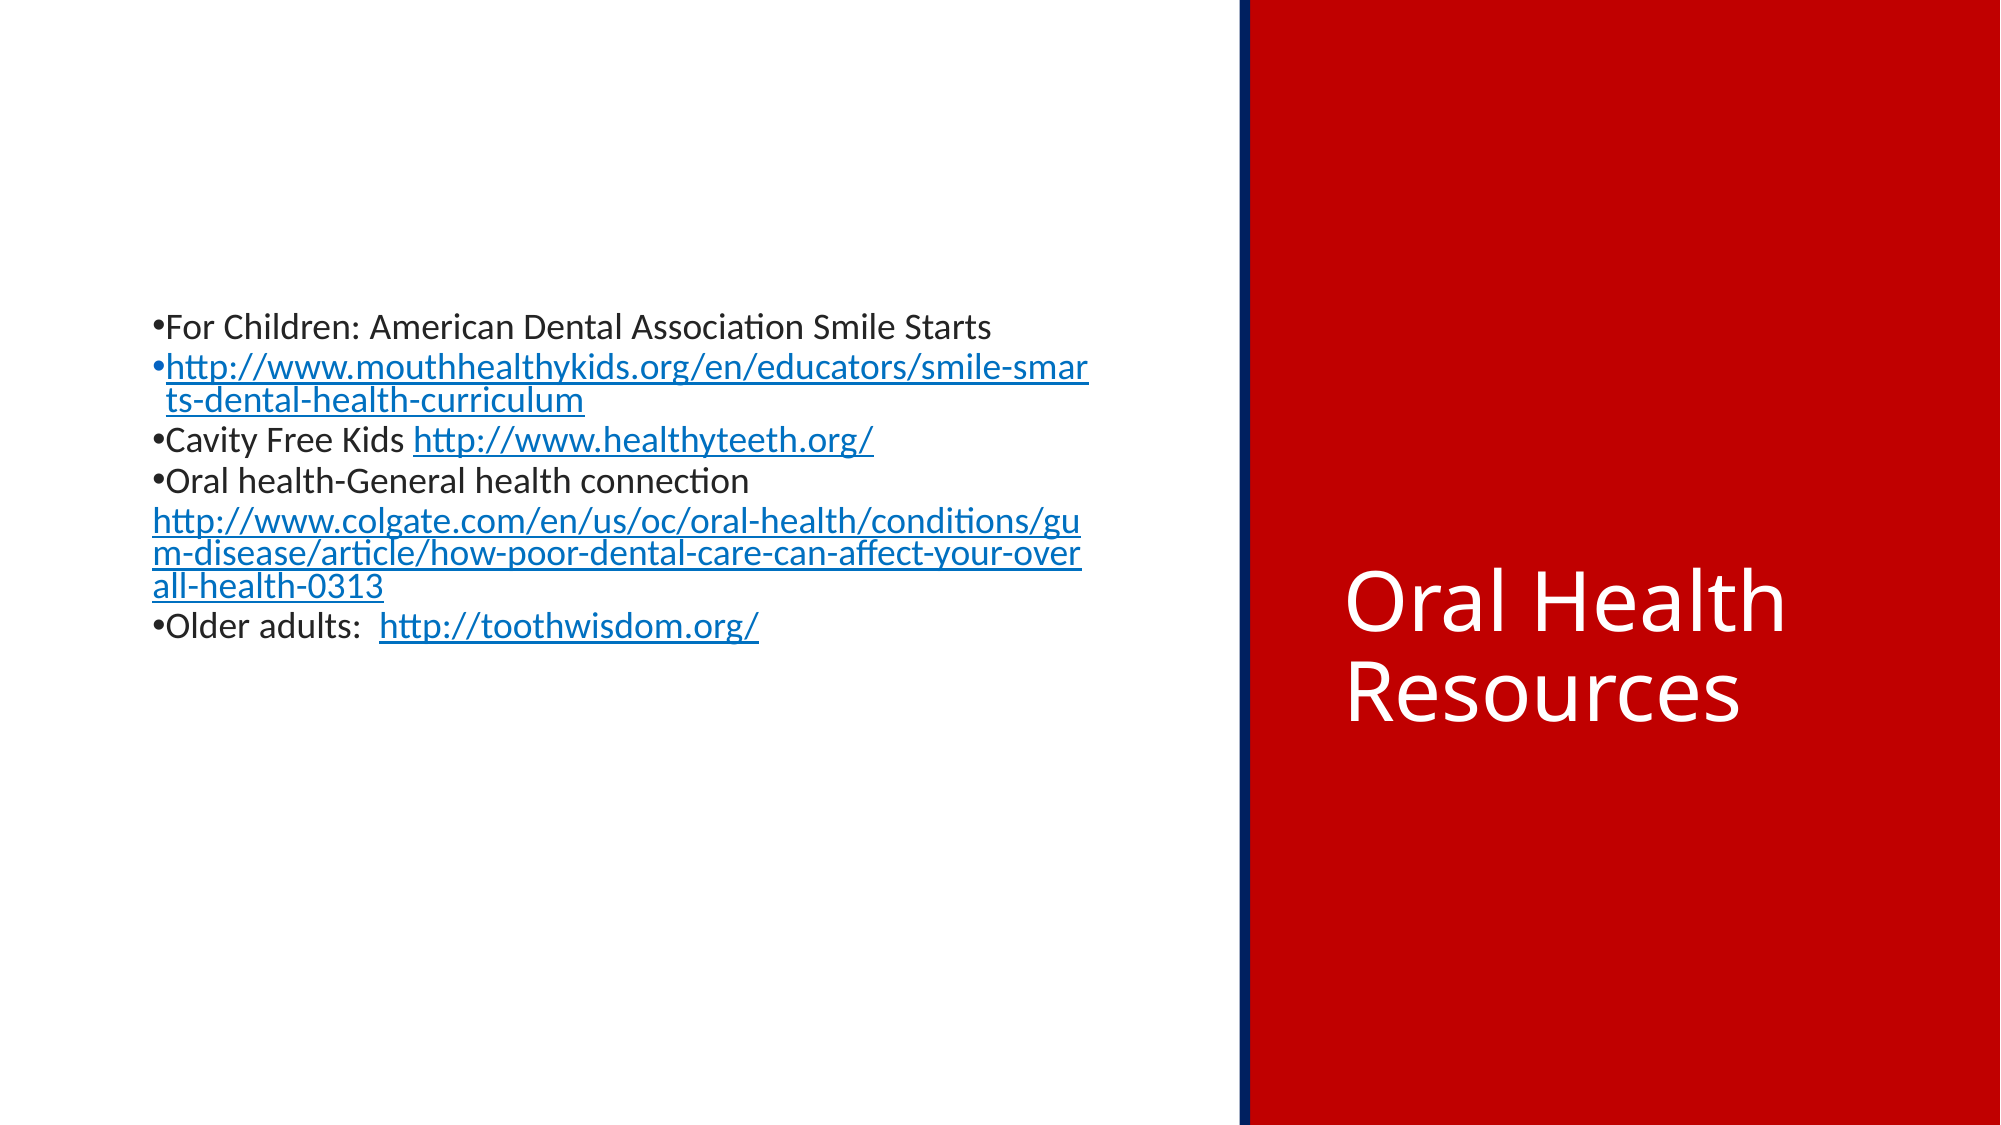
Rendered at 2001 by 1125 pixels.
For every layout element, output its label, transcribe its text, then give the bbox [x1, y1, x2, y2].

text_box [1251, 0, 2000, 1125]
text_box [1239, 0, 1251, 712]
text_box [0, 0, 1239, 1125]
title Oral Health Resources [1328, 104, 1929, 1125]
text_box [1239, 713, 1251, 1125]
list For Children: American Dental Association Smile Starts http://www.mouthhealthykids.org/en/educators/smile-smarts-dental-health-curriculum Cavity Free Kids http://www.healthyteeth.org/ Oral health-General health connection http://www.colgate.com/en/us/oc/oral-health/conditions/gum-disease/article/how-poor-dental-care-can-affect-your-overall-health-0313 Older adults: http://toothwisdom.org/ [137, 299, 1111, 1014]
